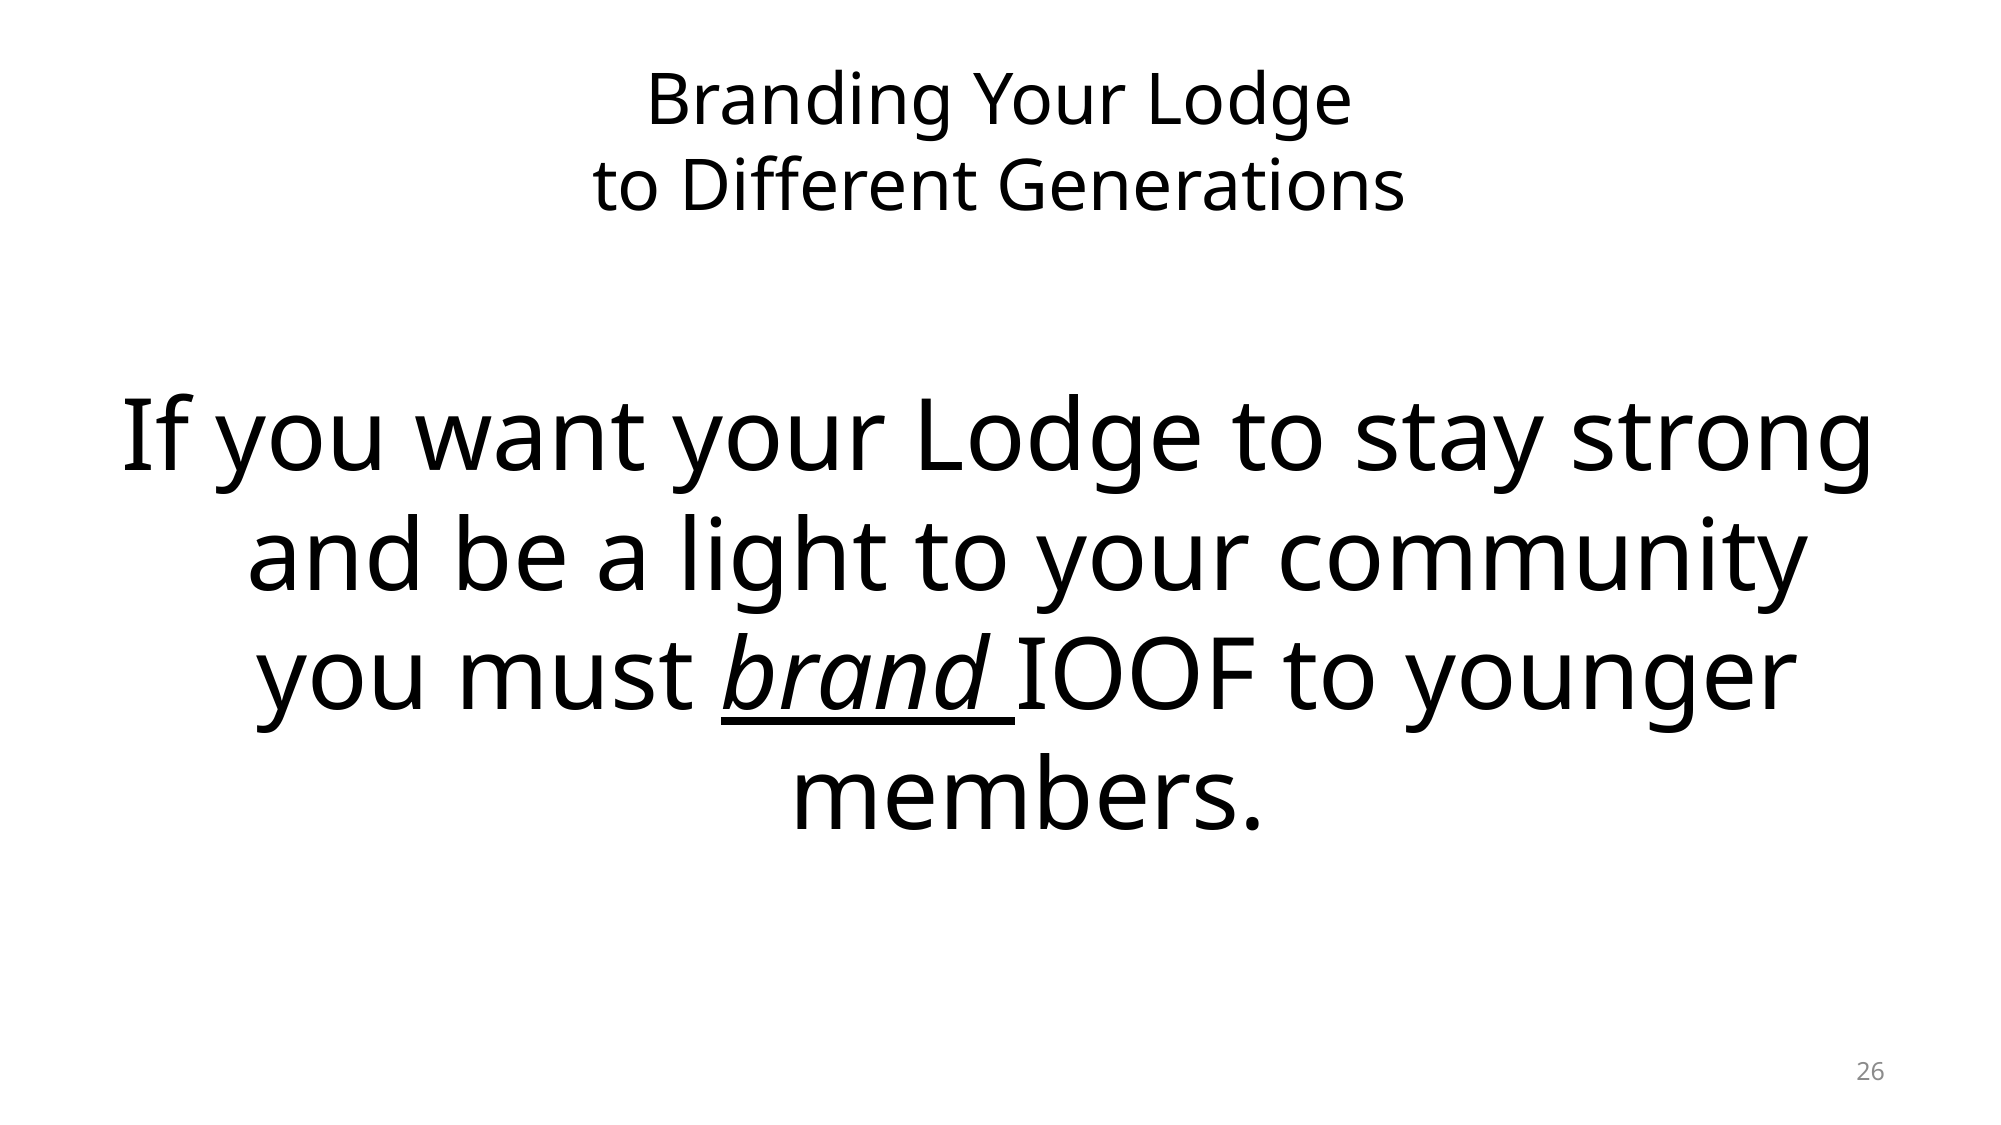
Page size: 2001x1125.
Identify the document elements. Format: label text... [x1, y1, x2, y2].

slide_number 26 [1433, 1042, 1900, 1103]
title Branding Your Lodge to Different Generations [99, 45, 1900, 233]
list If you want your Lodge to stay strong and be a light to your community you must brand IOOF to younger members. [99, 262, 1900, 1005]
